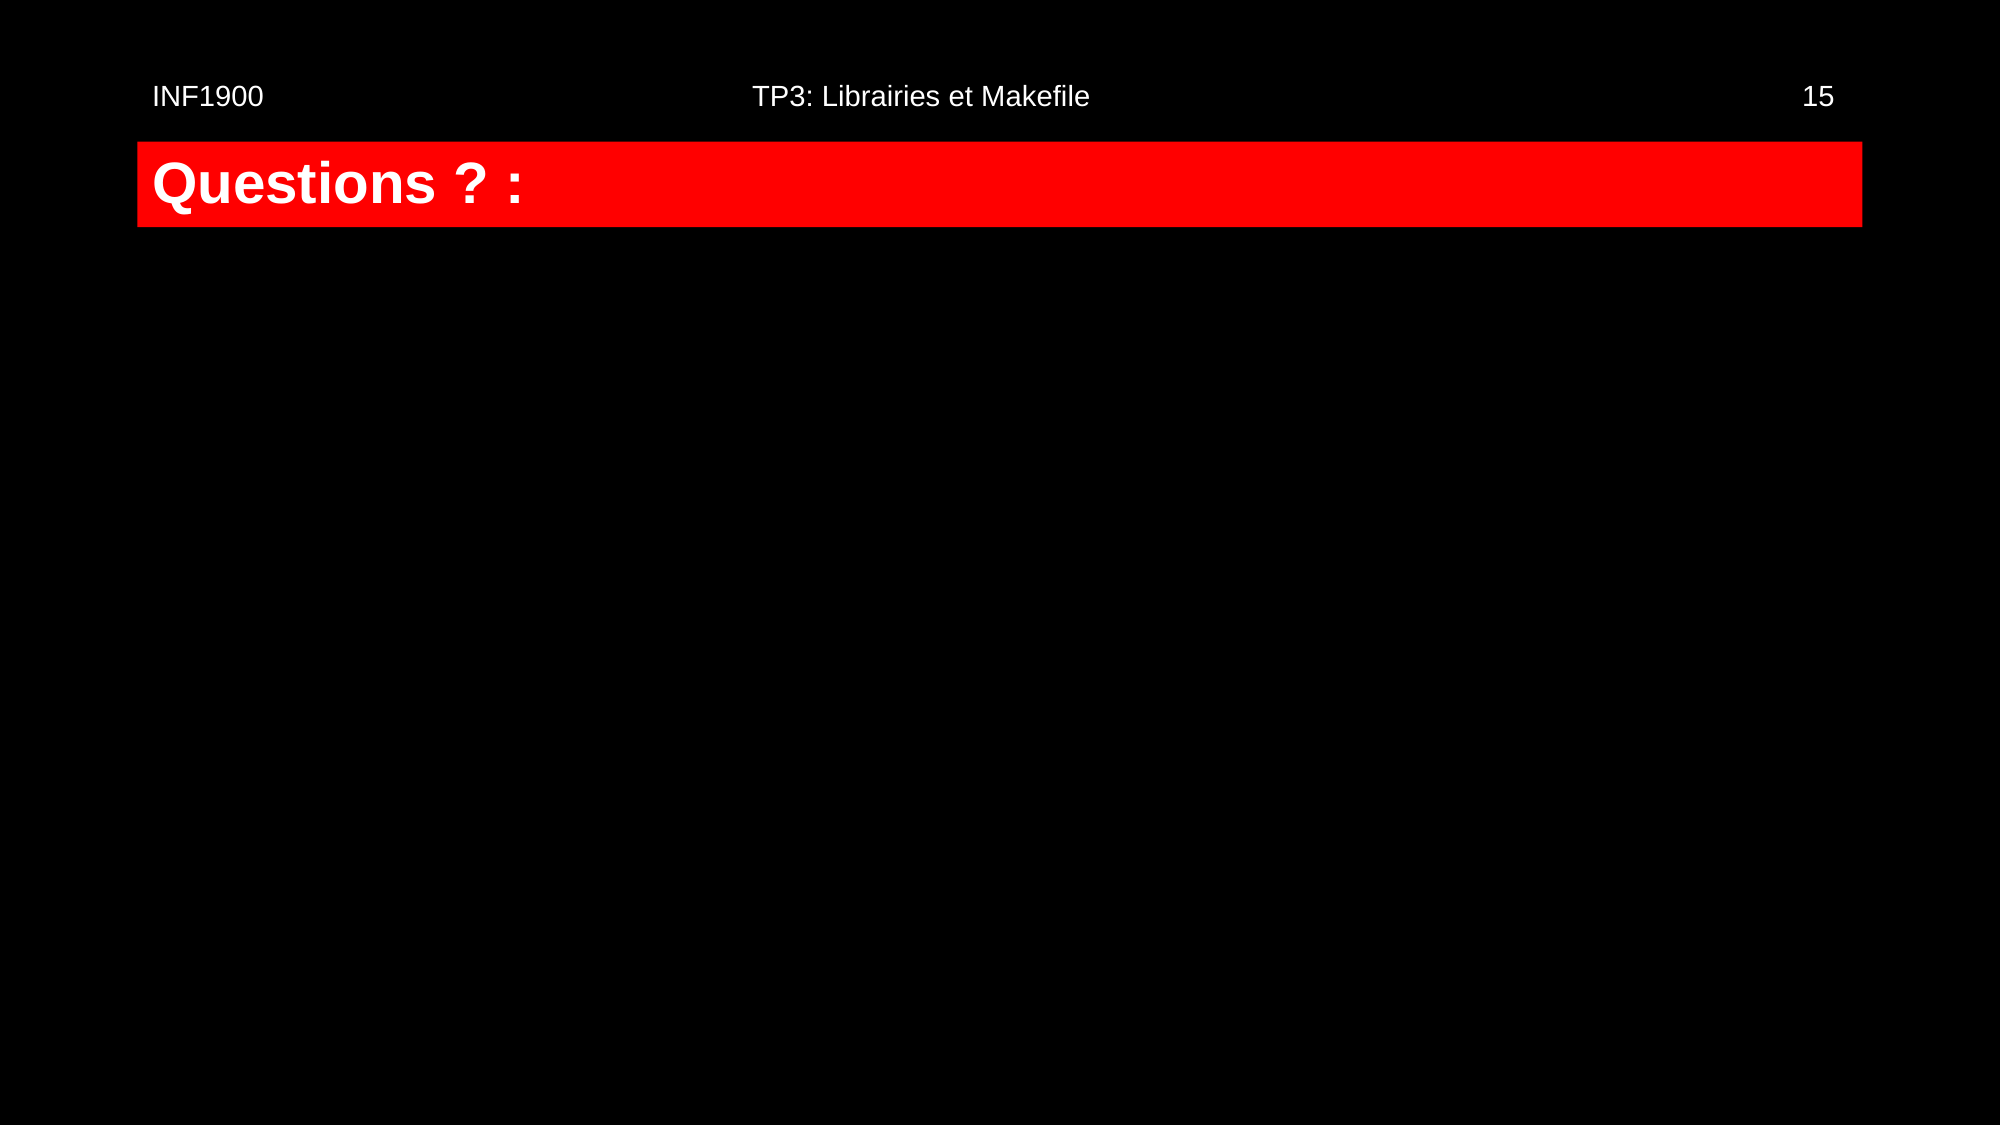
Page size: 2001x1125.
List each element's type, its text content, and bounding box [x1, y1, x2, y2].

title Questions ? : [137, 155, 1863, 228]
text_box INF1900 TP3: Librairies et Makefile 15 [137, 69, 1863, 155]
